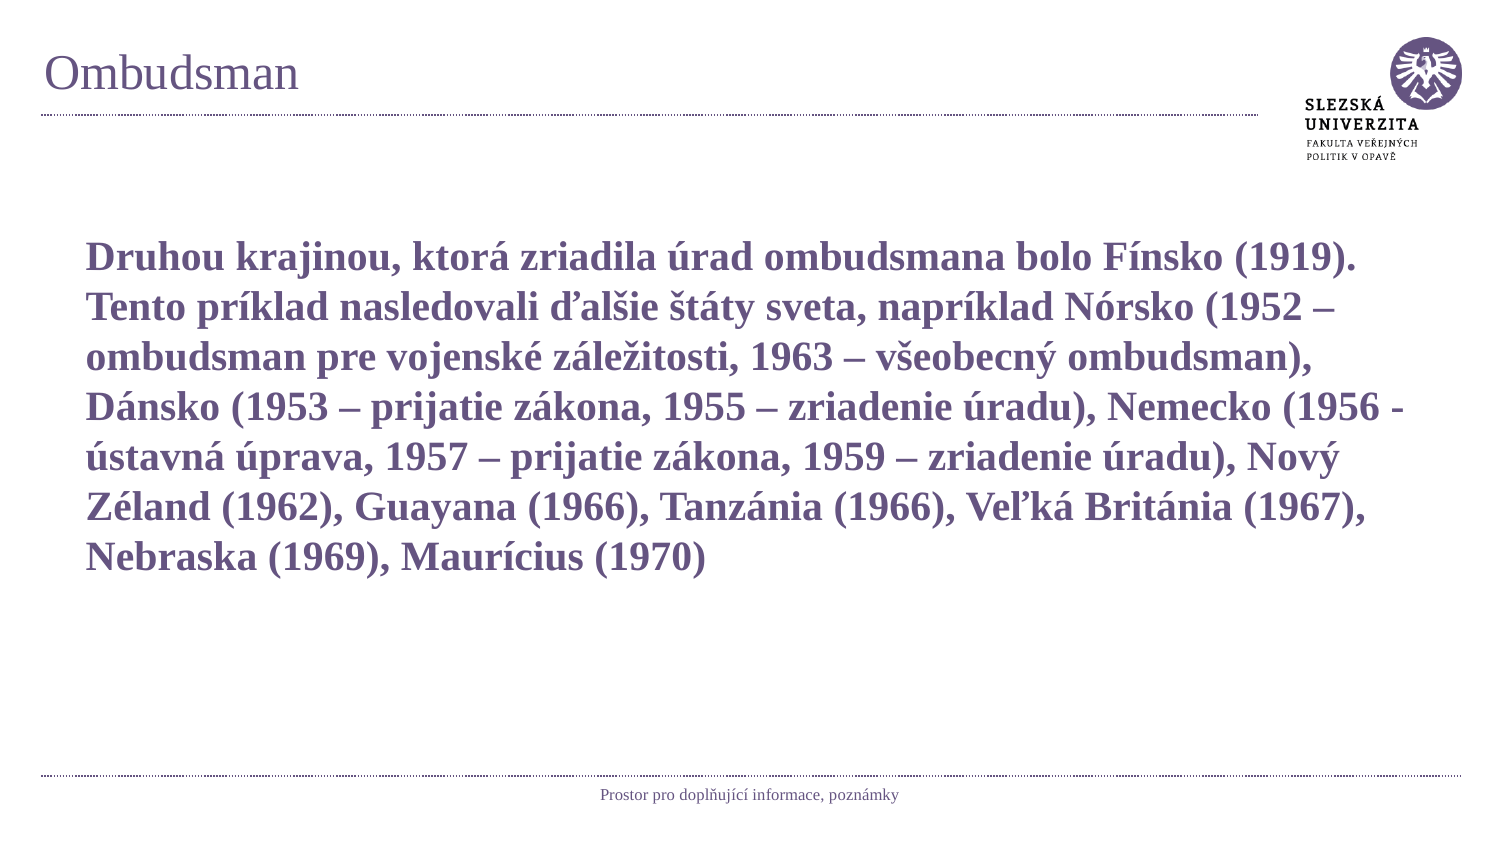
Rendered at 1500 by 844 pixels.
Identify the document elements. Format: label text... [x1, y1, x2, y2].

picture [1305, 37, 1462, 160]
text_box Prostor pro doplňující informace, poznámky [442, 776, 1058, 811]
title Ombudsman [29, 32, 668, 116]
list Druhou krajinou, ktorá zriadila úrad ombudsmana bolo Fínsko (1919). Tento príklad nasledovali ďalšie štáty sveta, napríklad Nórsko (1952 – ombudsman pre vojenské záležitosti, 1963 – všeobecný ombudsman), Dánsko (1953 – prijatie zákona, 1955 – zriadenie úradu), Nemecko (1956 - ústavná úprava, 1957 – prijatie zákona, 1959 – zriadenie úradu), Nový Zéland (1962), Guayana (1966), Tanzánia (1966), Veľká Británia (1967), Nebraska (1969), Maurícius (1970) [70, 221, 1430, 729]
